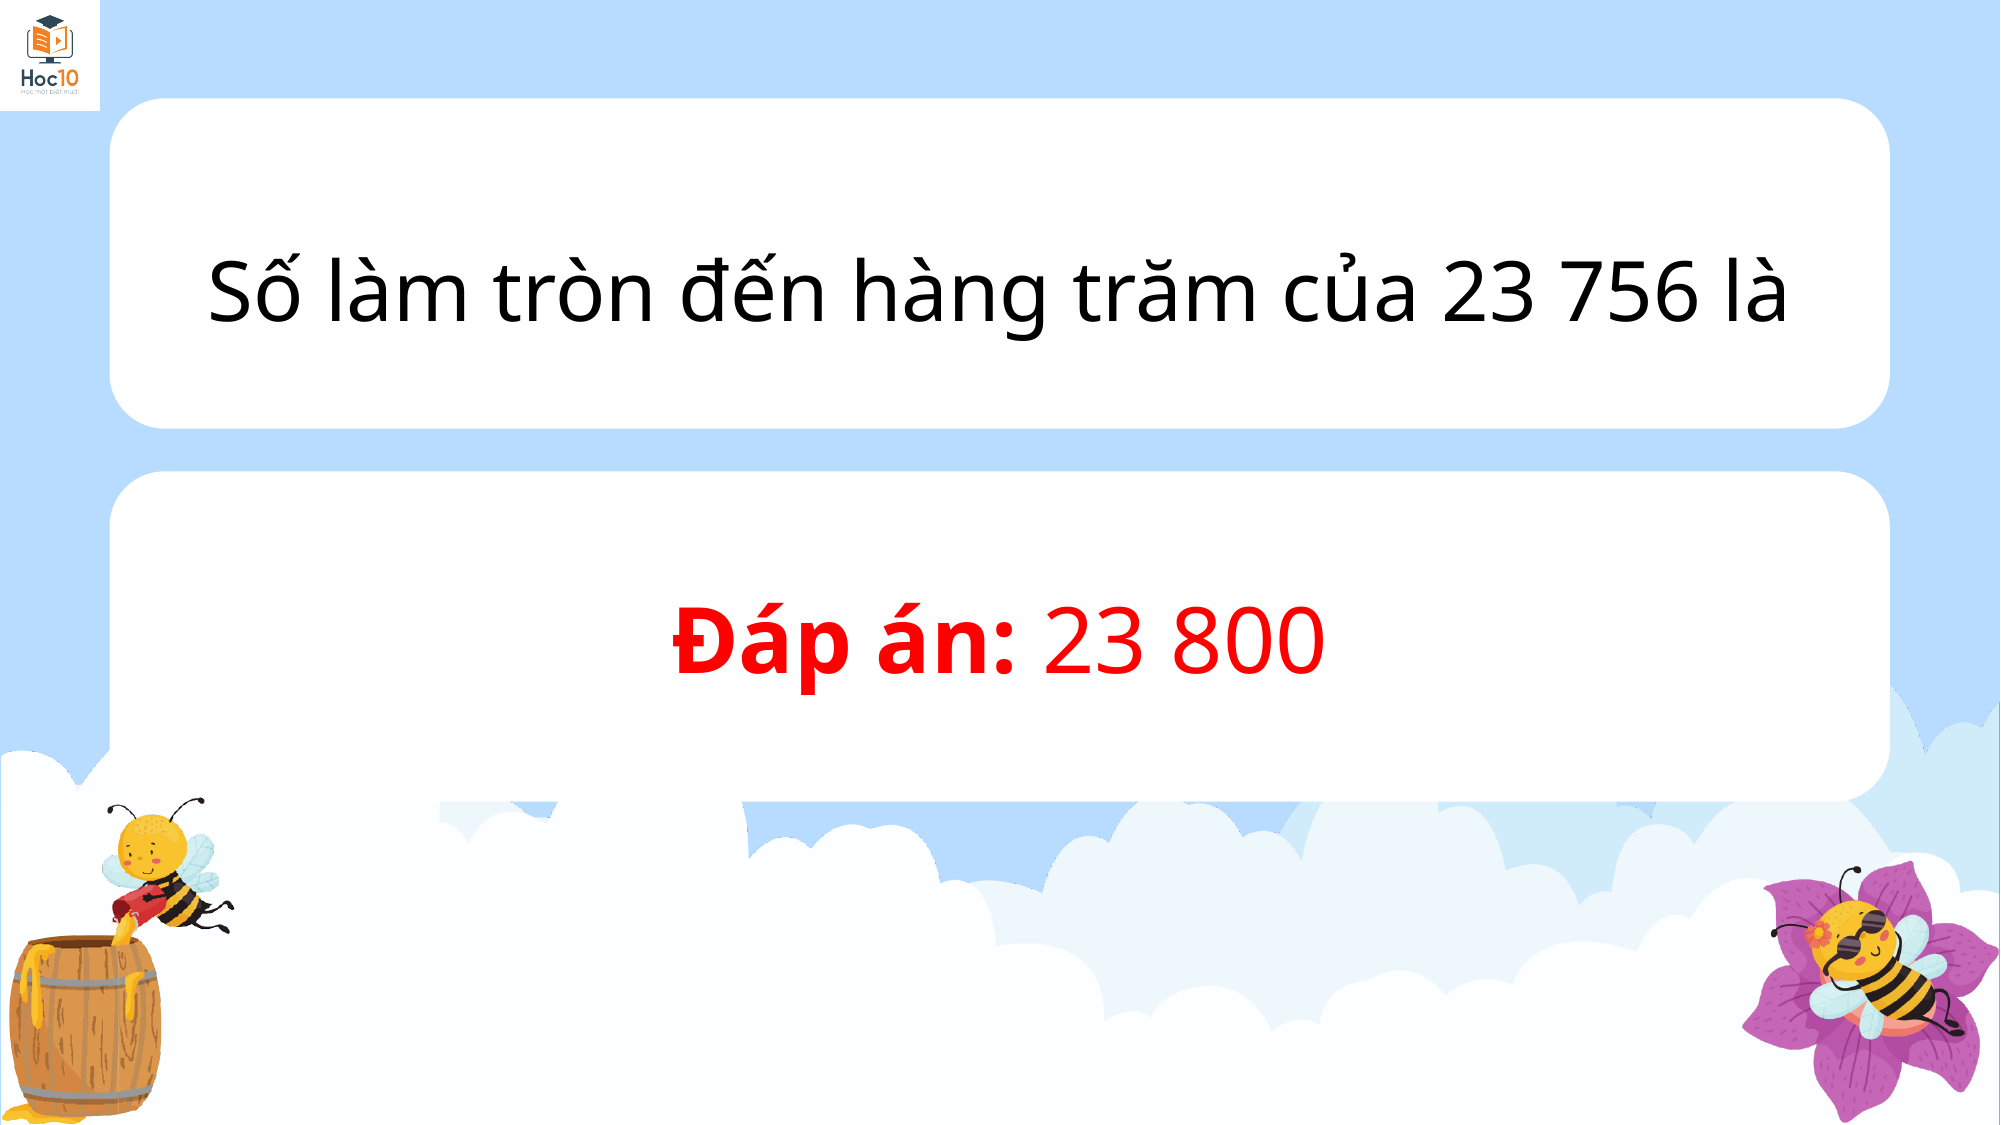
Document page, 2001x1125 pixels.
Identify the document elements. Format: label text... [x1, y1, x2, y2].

text_box Số làm tròn đến hàng trăm của 23 756 là [107, 96, 1892, 431]
picture [0, 661, 2000, 1125]
text_box Đáp án: 23 800 [107, 469, 1892, 658]
picture [0, 0, 100, 112]
